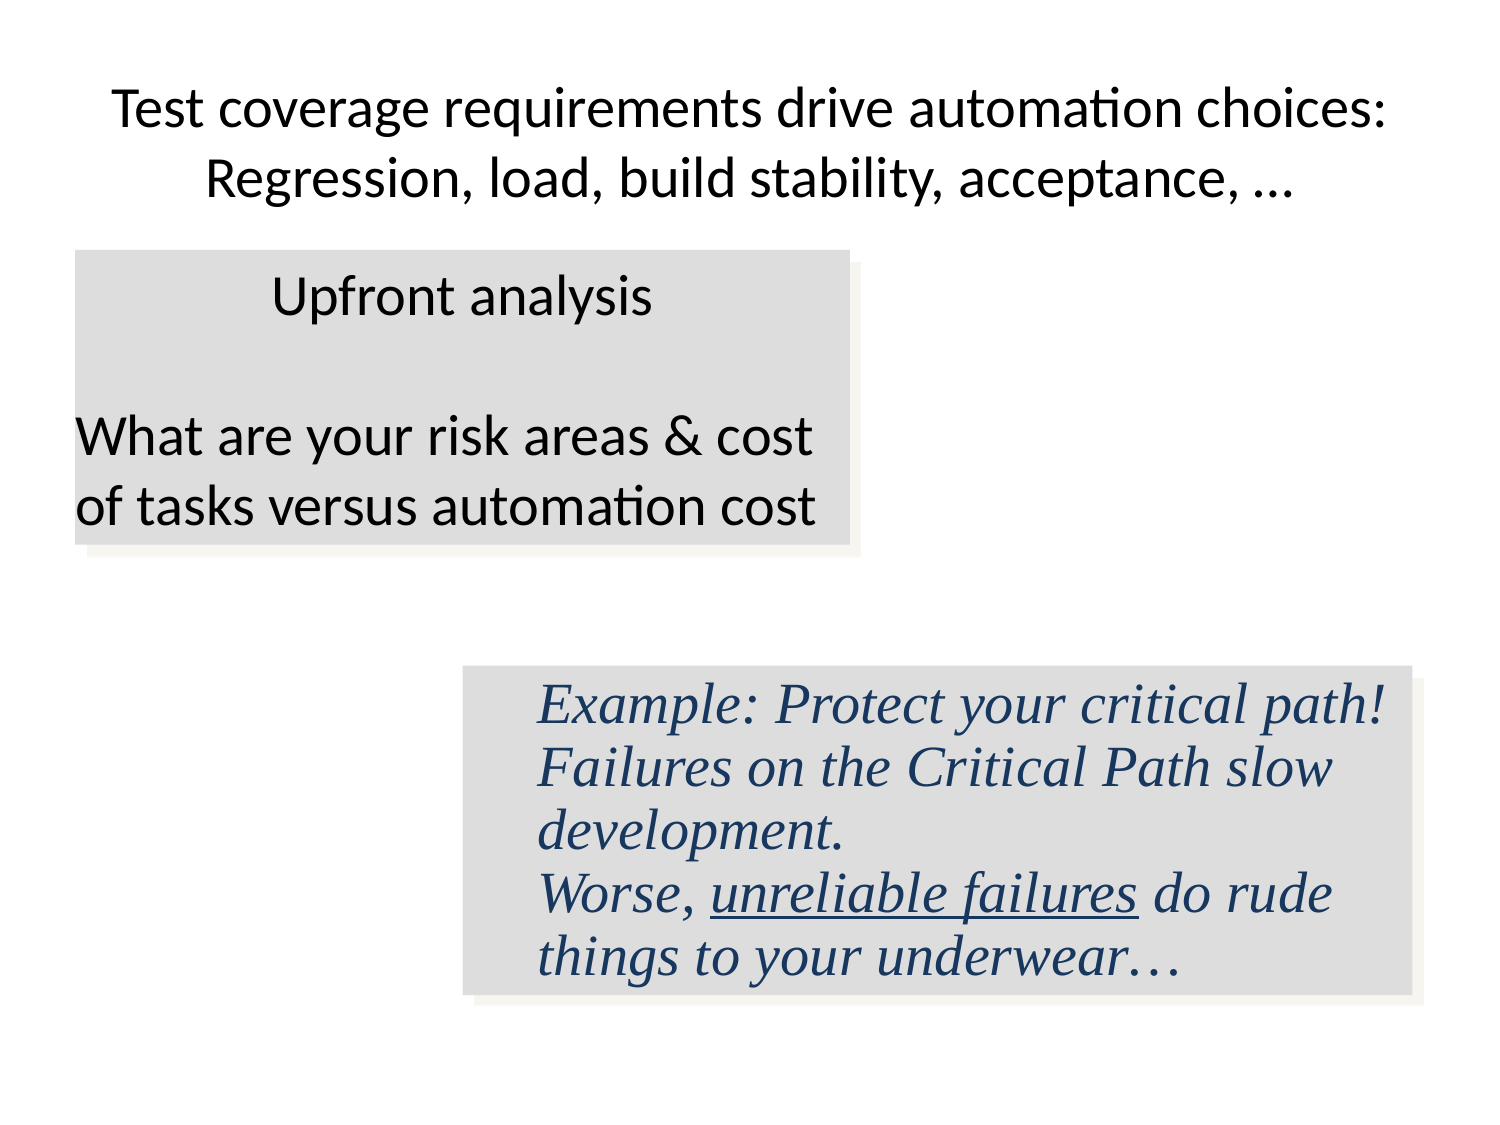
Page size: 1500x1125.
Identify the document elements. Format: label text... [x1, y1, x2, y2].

text_box Upfront analysis What are your risk areas & cost of tasks versus automation cost [75, 249, 850, 545]
text_box Example: Protect your critical path! Failures on the Critical Path slow development. Worse, unreliable failures do rude things to your underwear… [462, 665, 1413, 996]
title Test coverage requirements drive automation choices: Regression, load, build stability, acceptance, … [75, 45, 1425, 233]
